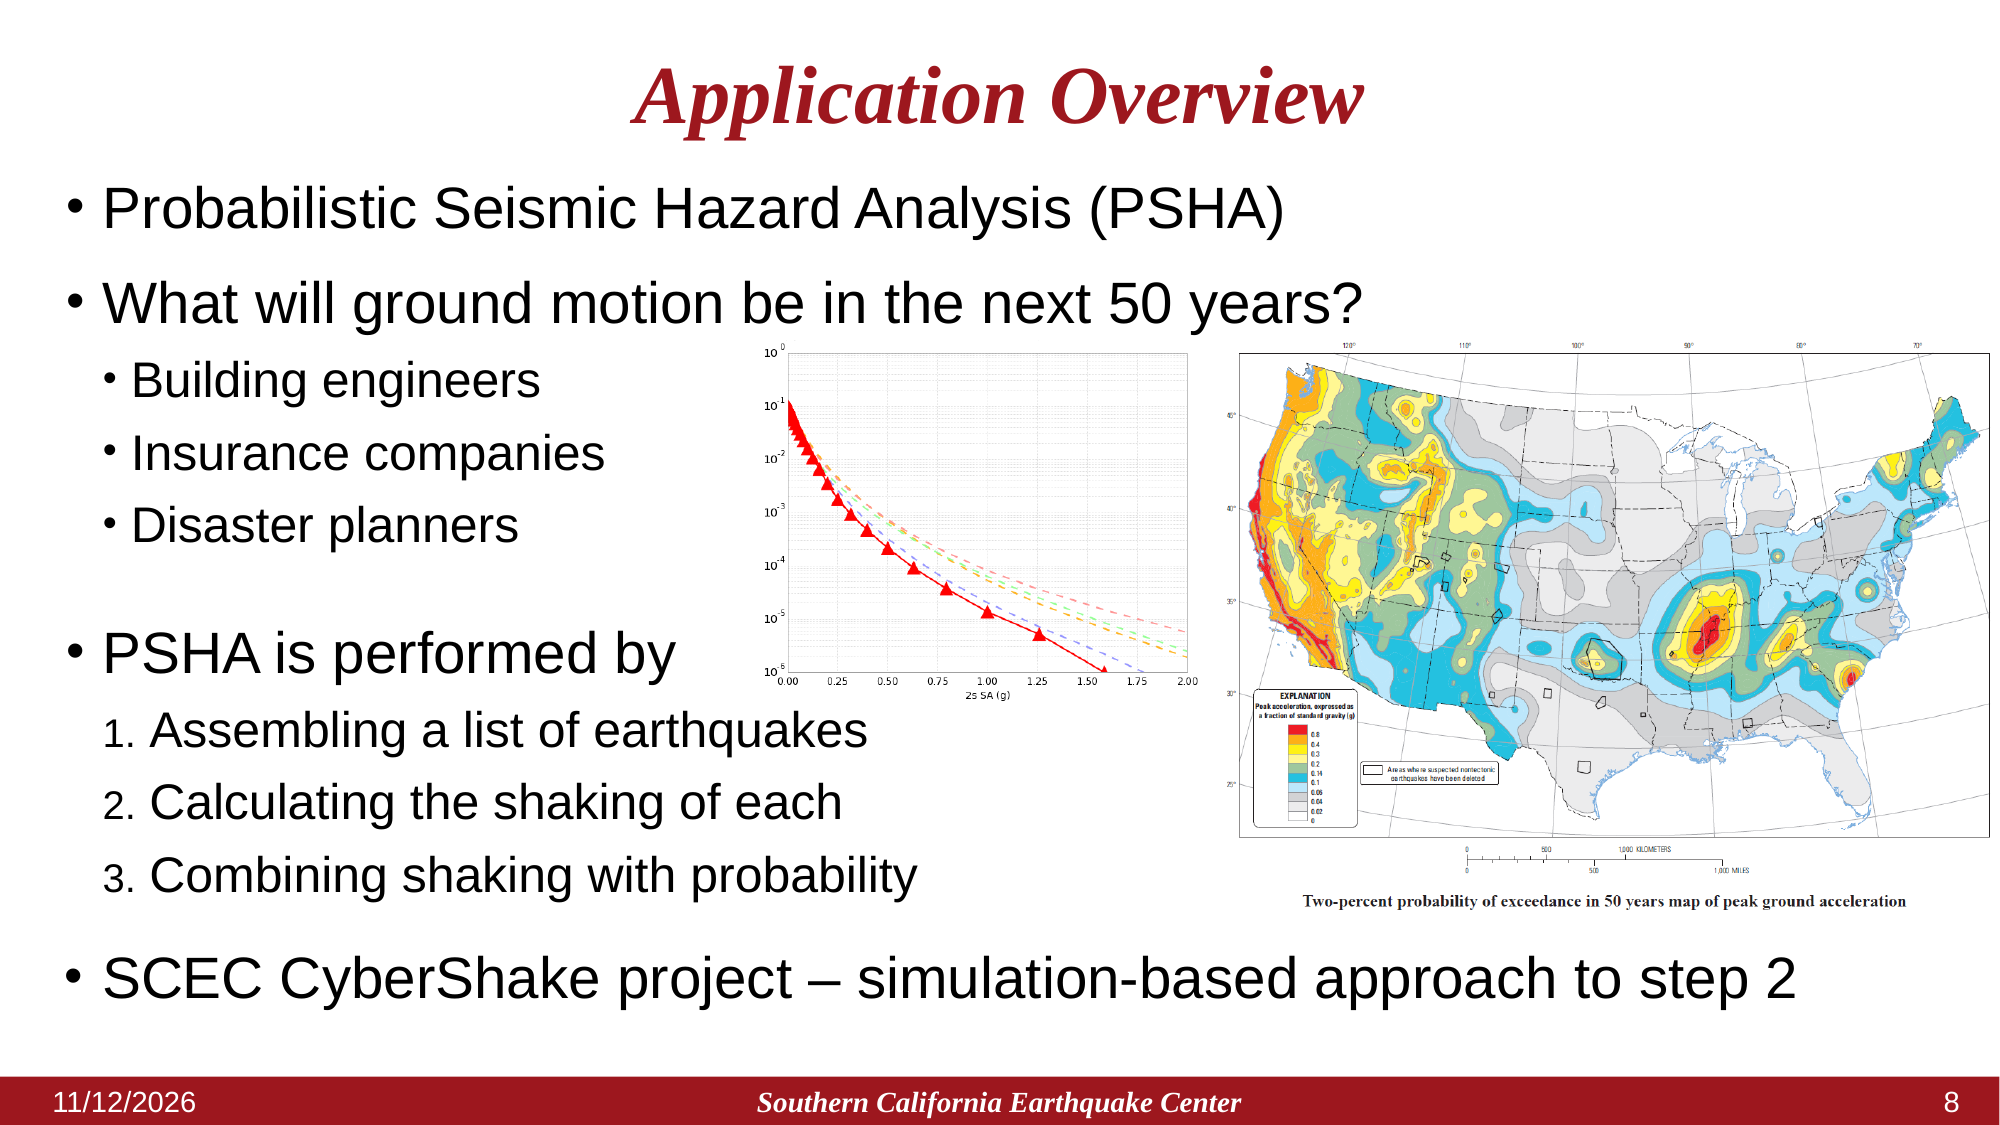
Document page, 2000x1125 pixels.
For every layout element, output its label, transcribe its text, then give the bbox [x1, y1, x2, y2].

footer Southern California Earthquake Center [662, 1071, 1338, 1125]
slide_number 7 [1787, 1086, 1975, 1116]
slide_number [37, 1086, 267, 1116]
picture [759, 324, 2000, 922]
list Probabilistic Seismic Hazard Analysis (PSHA) What will ground motion be in the next 50 years? Building engineers Insurance companies Disaster planners PSHA is performed by Assembling a list of earthquakes Calculating the shaking of each Combining shaking with probability SCEC CyberShake project – simulation-based approach to step 2 [49, 162, 1950, 1050]
title Application Overview [49, 45, 1950, 150]
